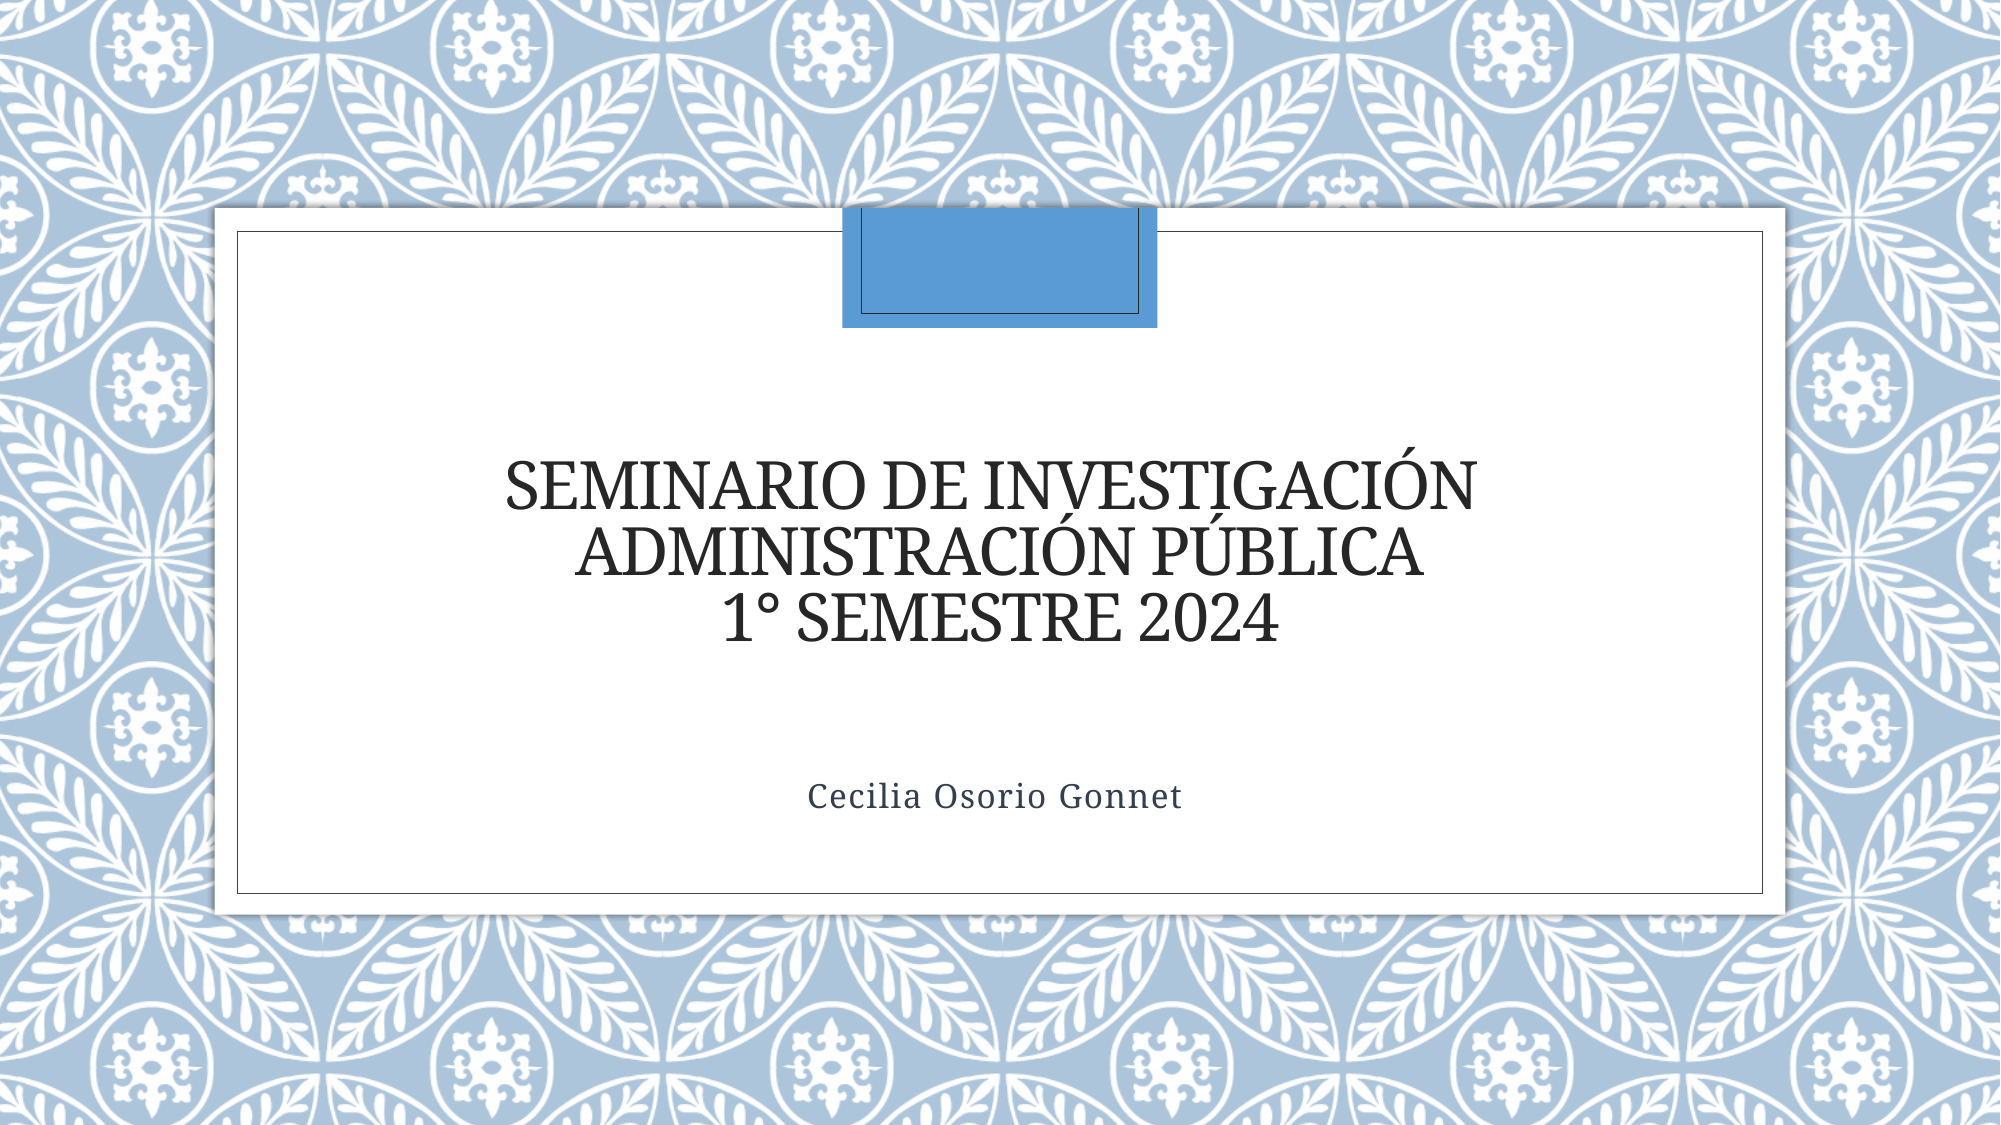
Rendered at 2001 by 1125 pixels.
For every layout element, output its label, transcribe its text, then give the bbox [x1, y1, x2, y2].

subtitle Cecilia Osorio Gonnet [256, 768, 1745, 844]
title Seminario de Investigación Administración Pública 1° semestre 2024 [256, 343, 1744, 768]
